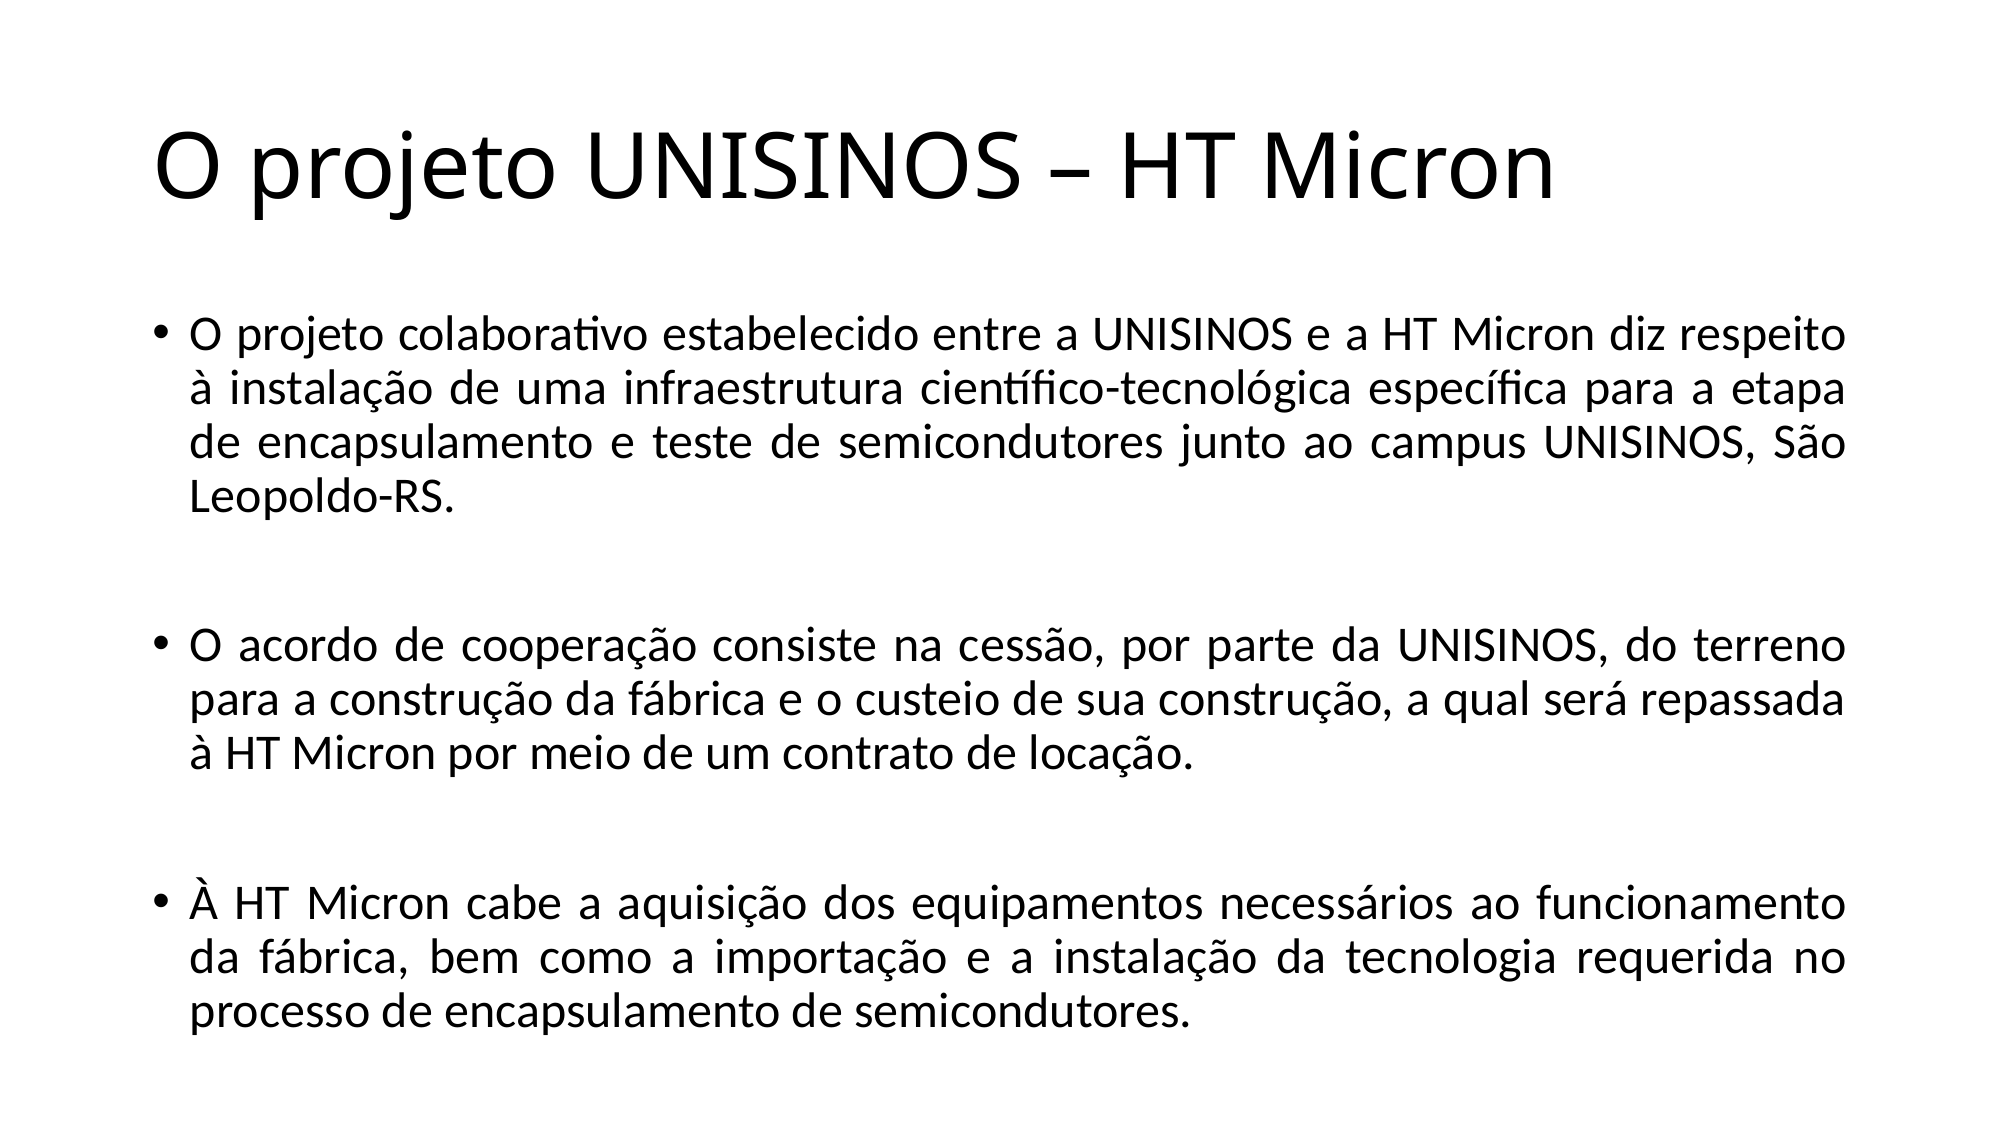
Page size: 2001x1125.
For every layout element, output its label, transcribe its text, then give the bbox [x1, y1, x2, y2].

title O projeto UNISINOS – HT Micron [137, 59, 1863, 278]
list O projeto colaborativo estabelecido entre a UNISINOS e a HT Micron diz respeito à instalação de uma infraestrutura científico-tecnológica específica para a etapa de encapsulamento e teste de semicondutores junto ao campus UNISINOS, São Leopoldo-RS. O acordo de cooperação consiste na cessão, por parte da UNISINOS, do terreno para a construção da fábrica e o custeio de sua construção, a qual será repassada à HT Micron por meio de um contrato de locação. À HT Micron cabe a aquisição dos equipamentos necessários ao funcionamento da fábrica, bem como a importação e a instalação da tecnologia requerida no processo de encapsulamento de semicondutores. [137, 299, 1863, 1014]
